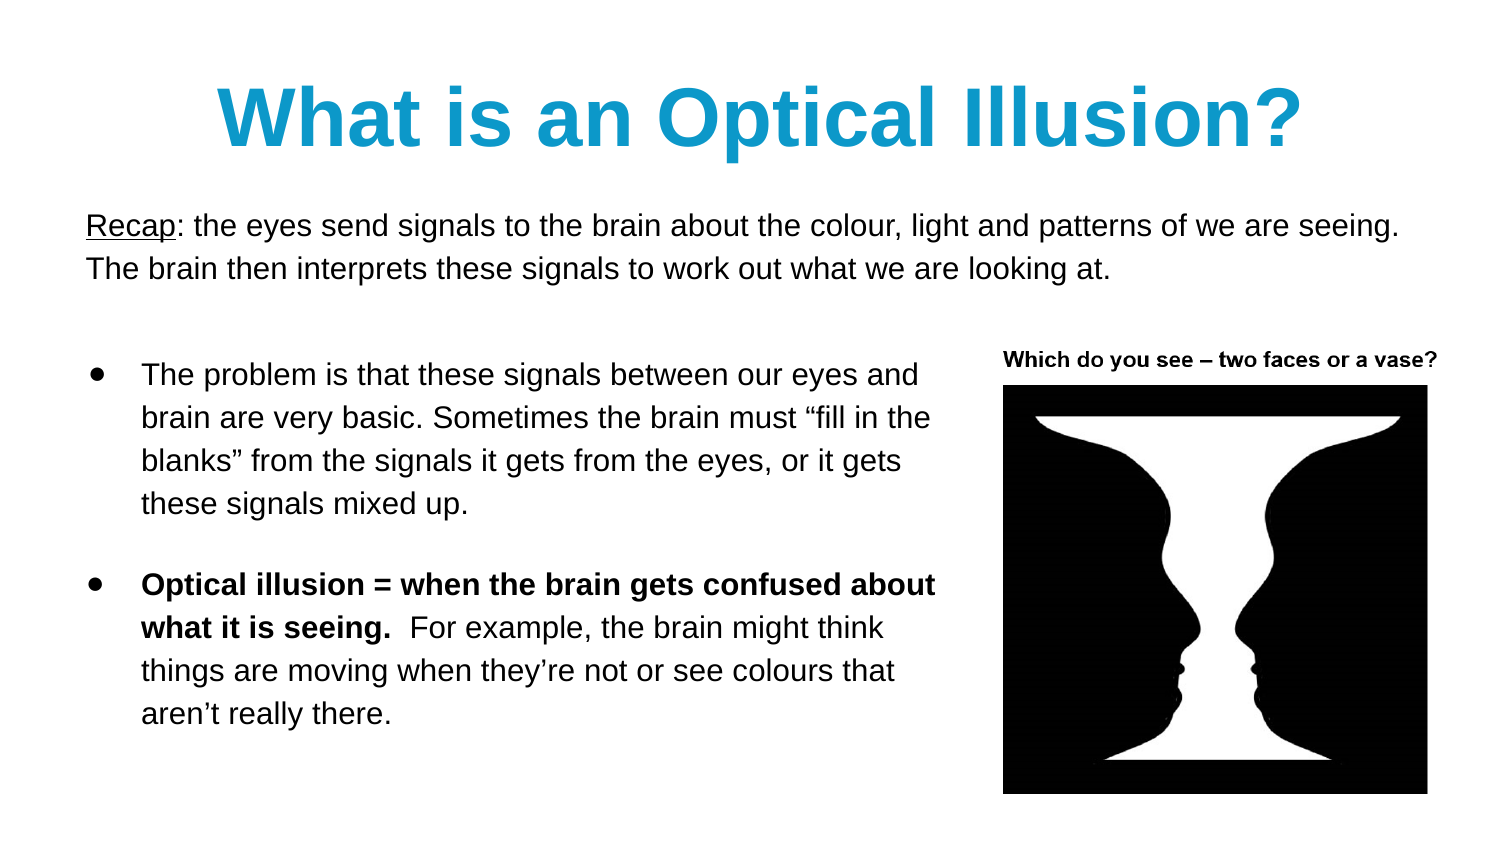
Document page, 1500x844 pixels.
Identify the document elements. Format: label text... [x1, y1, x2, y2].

text_box The problem is that these signals between our eyes and brain are very basic. Sometimes the brain must “fill in the blanks” from the signals it gets from the eyes, or it gets these signals mixed up. Optical illusion = when the brain gets confused about what it is seeing. For example, the brain might think things are moving when they’re not or see colours that aren’t really there. [51, 333, 972, 778]
text_box Recap: the eyes send signals to the brain about the colour, light and patterns of we are seeing. The brain then interprets these signals to work out what we are looking at. [70, 184, 1432, 387]
picture [983, 327, 1446, 811]
title What is an Optical Illusion? [51, 48, 1449, 142]
